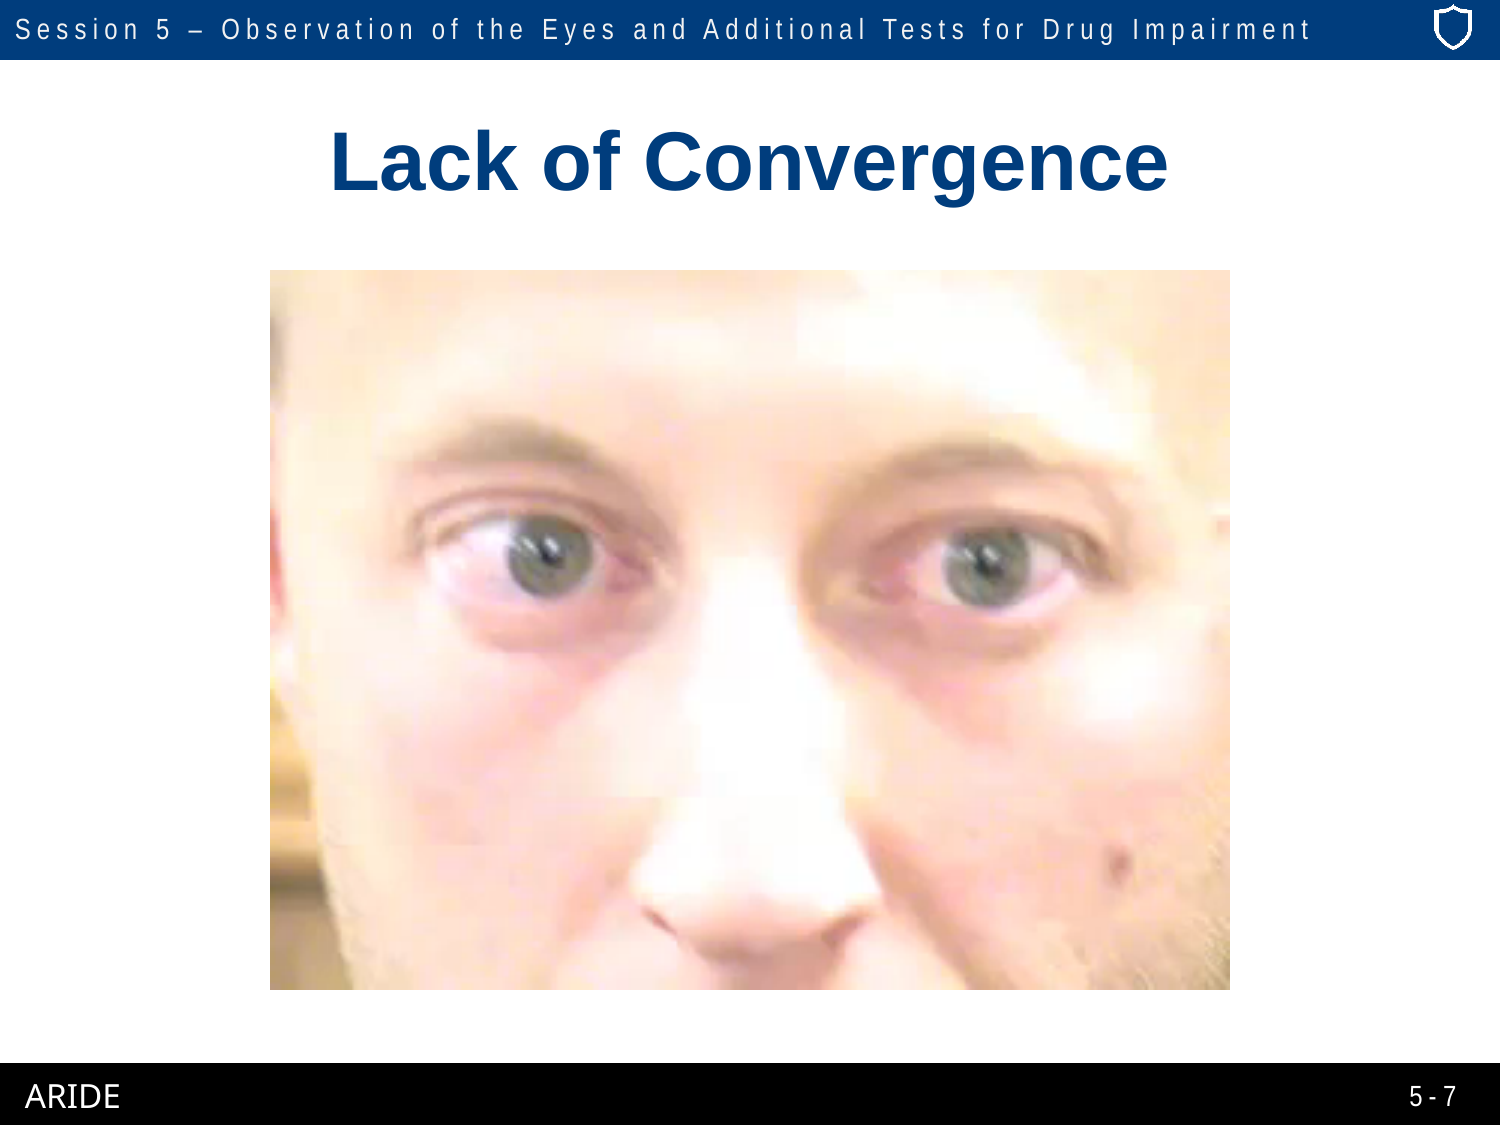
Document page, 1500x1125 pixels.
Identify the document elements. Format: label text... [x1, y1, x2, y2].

title Lack of Convergence [75, 104, 1425, 210]
picture [1434, 4, 1472, 50]
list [269, 269, 1231, 991]
slide_number 5-7 [1121, 1065, 1472, 1125]
